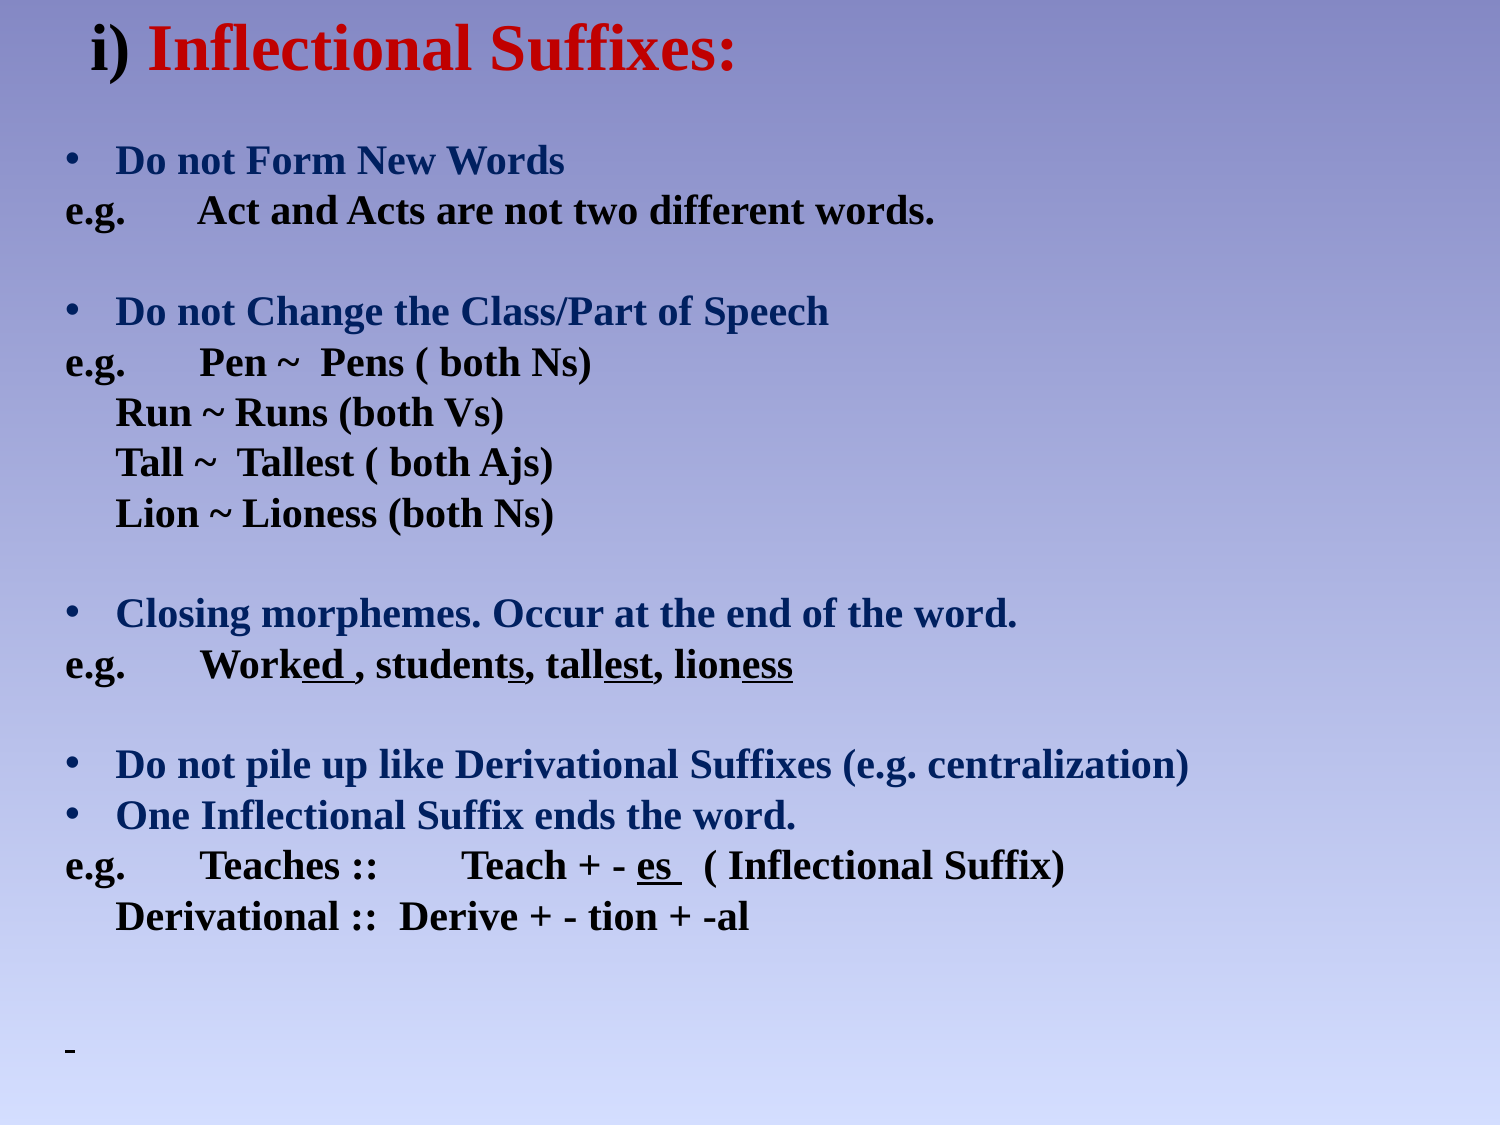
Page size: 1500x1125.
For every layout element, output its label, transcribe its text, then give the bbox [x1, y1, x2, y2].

list Do not Form New Words e.g. Act and Acts are not two different words. Do not Change the Class/Part of Speech e.g. Pen ~ Pens ( both Ns) Run ~ Runs (both Vs) Tall ~ Tallest ( both Ajs) Lion ~ Lioness (both Ns) Closing morphemes. Occur at the end of the word. e.g. Worked , students, tallest, lioness Do not pile up like Derivational Suffixes (e.g. centralization) One Inflectional Suffix ends the word. e.g. Teaches :: Teach + - es ( Inflectional Suffix) Derivational :: Derive + - tion + -al [50, 125, 1500, 1125]
title i) Inflectional Suffixes: [75, 0, 1425, 88]
